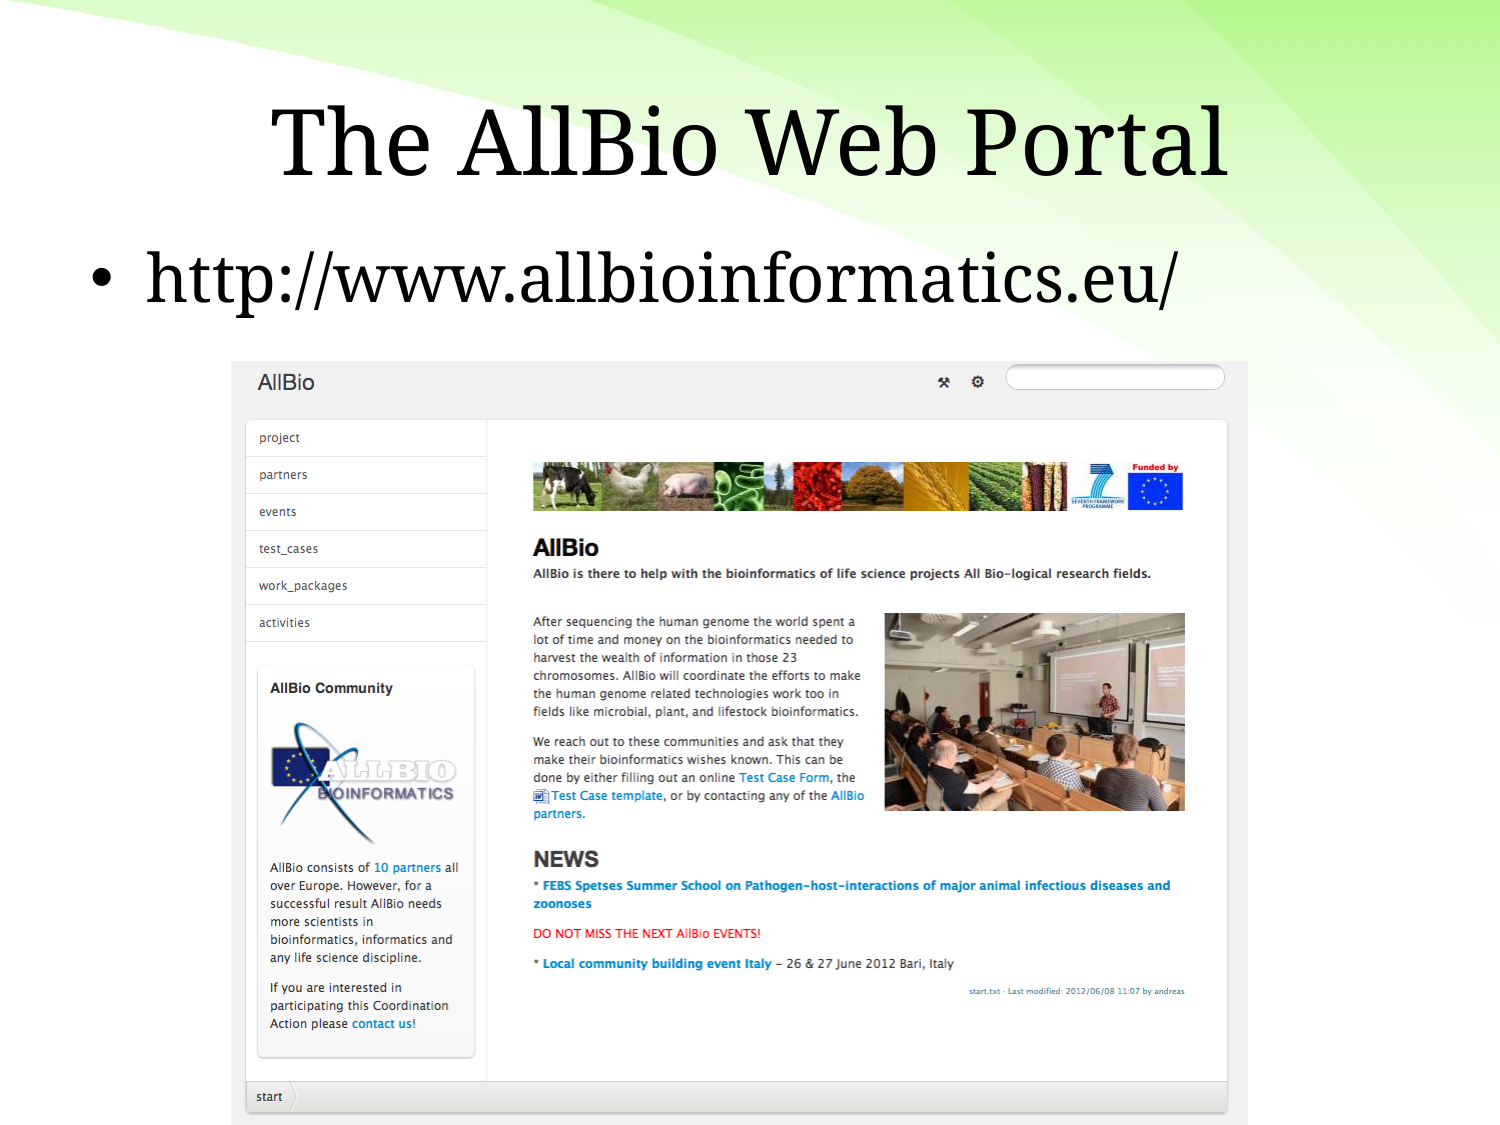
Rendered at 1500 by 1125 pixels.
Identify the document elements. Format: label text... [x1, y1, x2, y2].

list http://www.allbioinformatics.eu/ [75, 228, 1425, 972]
title The AllBio Web Portal [75, 45, 1425, 228]
picture [0, 0, 1500, 1125]
